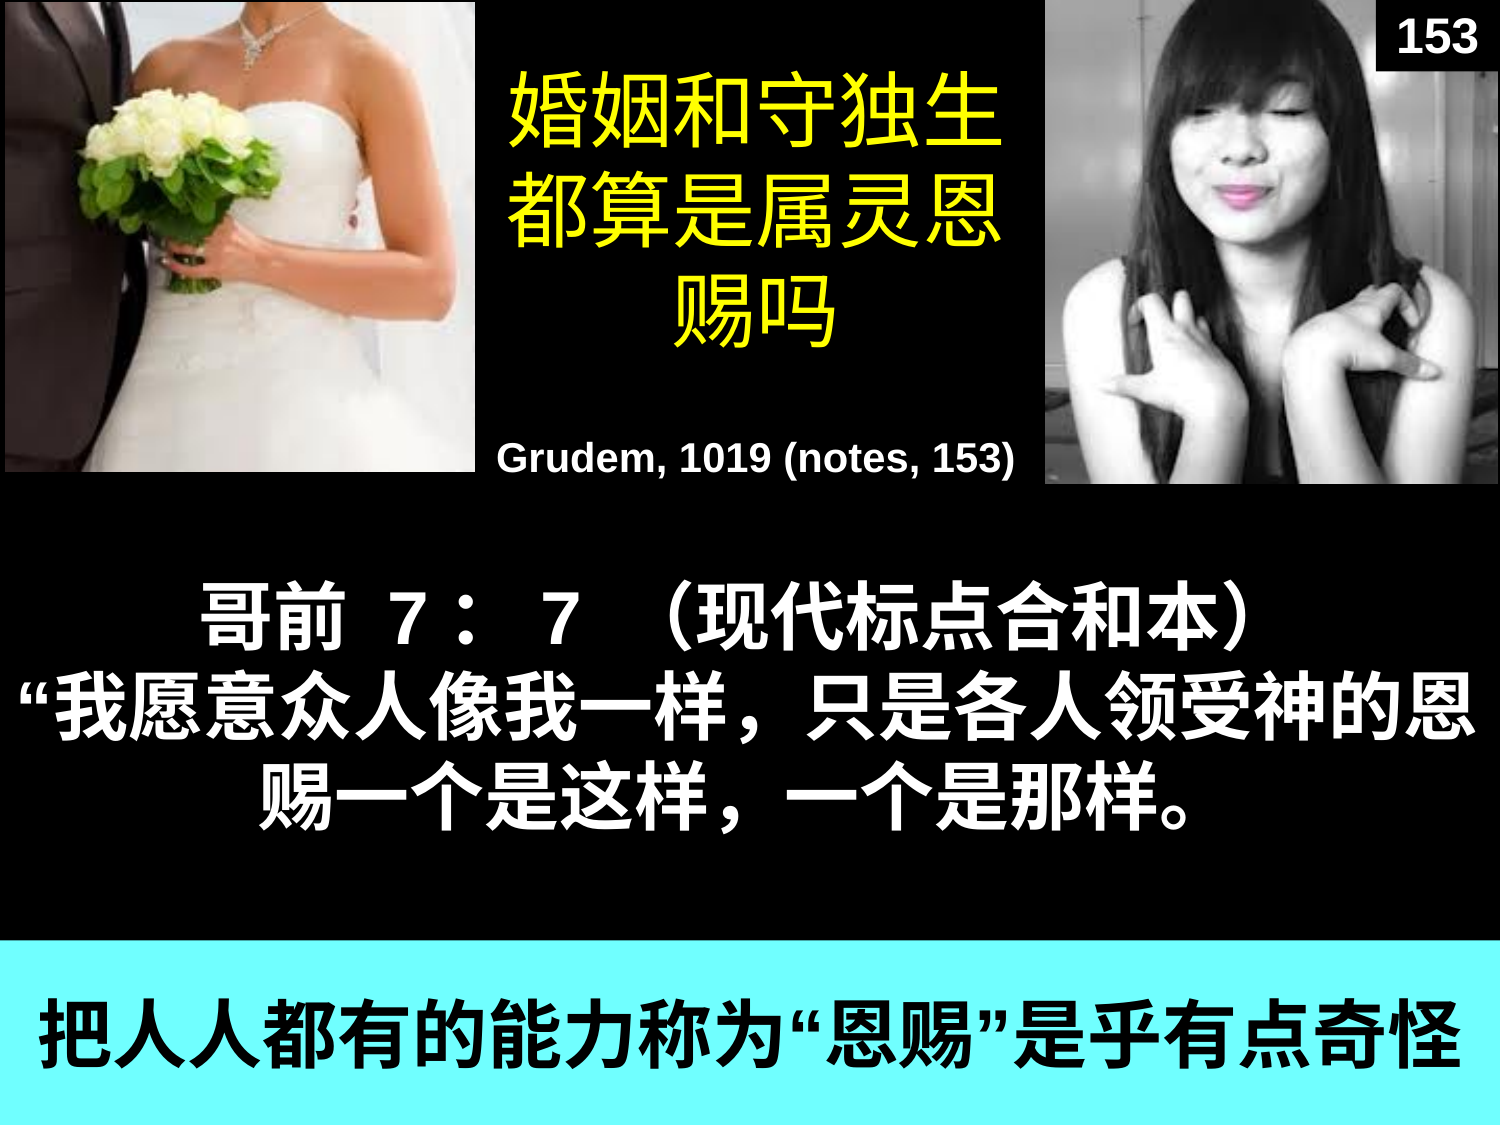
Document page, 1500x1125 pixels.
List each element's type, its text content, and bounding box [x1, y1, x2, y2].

text_box 哥前 7：7 （现代标点合和本） “我愿意众人像我一样，只是各人领受神的恩赐一个是这样，一个是那样。 [0, 503, 1495, 905]
picture [1045, 0, 1498, 484]
text_box Grudem, 1019 (notes, 153) [466, 397, 1046, 516]
title 婚姻和守独生都算是属灵恩赐吗 [479, 7, 1040, 397]
text_box 把人人都有的能力称为“恩赐”是乎有点奇怪 [0, 940, 1500, 1125]
picture [5, 2, 475, 472]
